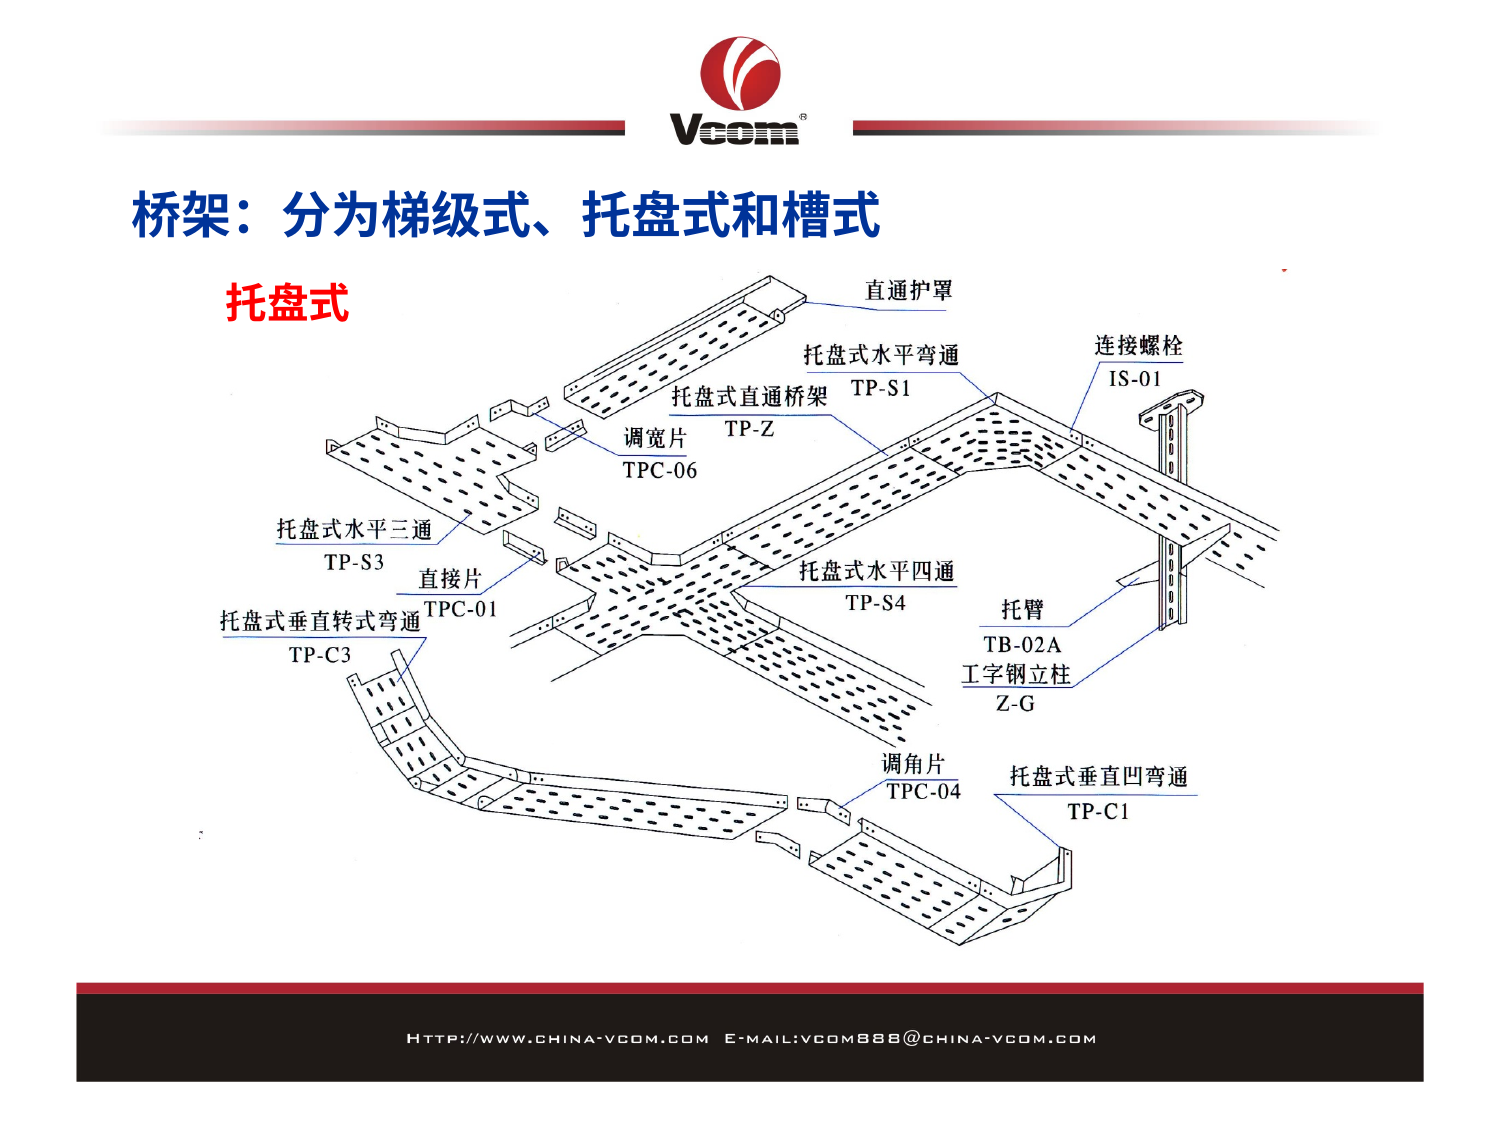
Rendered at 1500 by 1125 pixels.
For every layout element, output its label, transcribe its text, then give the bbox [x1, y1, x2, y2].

picture [65, 36, 1412, 161]
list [198, 269, 1292, 967]
picture [76, 964, 1424, 1082]
text_box 桥架：分为梯级式、托盘式和槽式 [117, 176, 914, 251]
